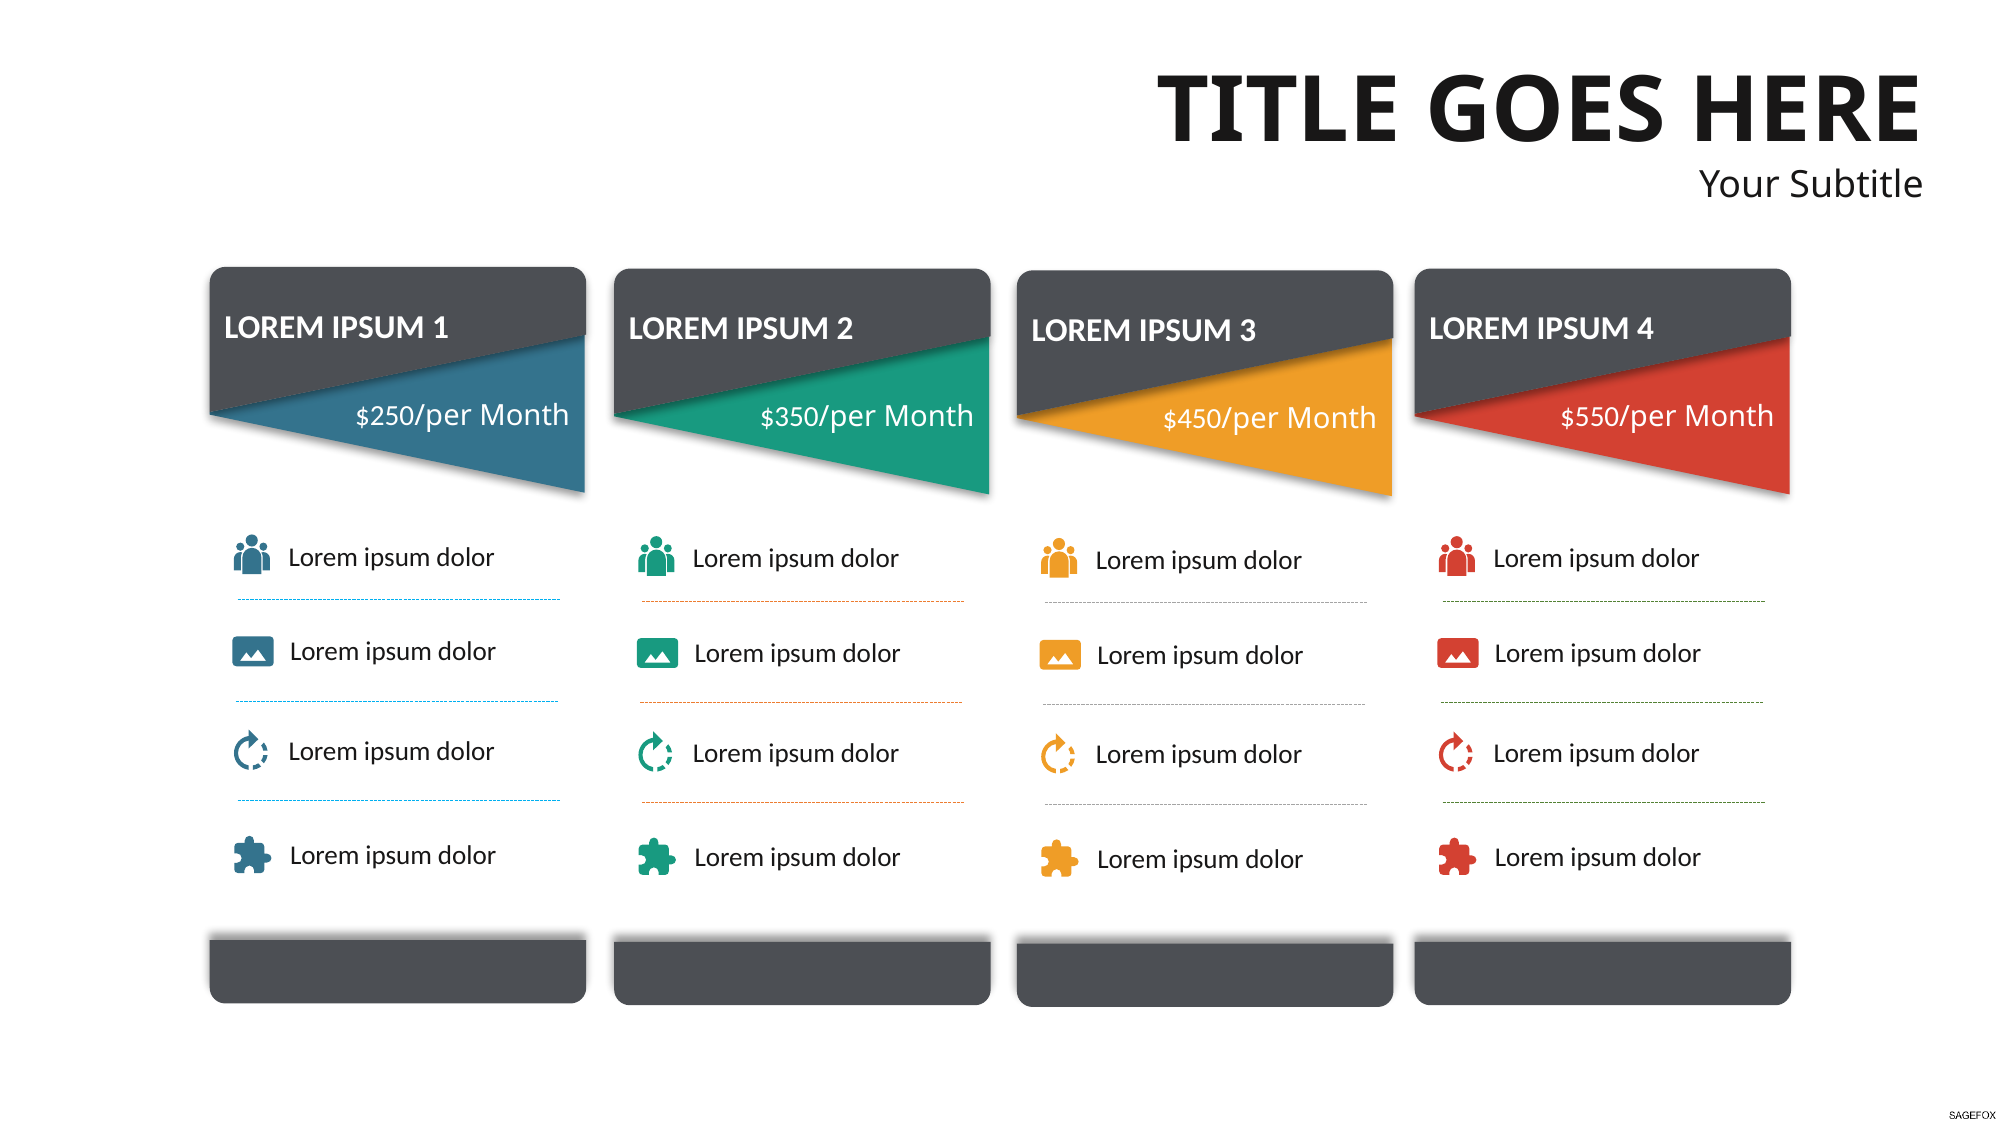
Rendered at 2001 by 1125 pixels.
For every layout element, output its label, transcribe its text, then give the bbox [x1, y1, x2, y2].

text_box $550/per Month [1528, 414, 1790, 440]
text_box [208, 427, 586, 929]
text_box [252, 763, 262, 770]
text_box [1414, 268, 1792, 414]
text_box [1438, 536, 1475, 576]
text_box [1060, 766, 1069, 774]
text_box [1466, 744, 1473, 753]
text_box [665, 756, 673, 766]
text_box [1439, 837, 1477, 875]
text_box [1037, 416, 1393, 498]
text_box [232, 636, 274, 667]
text_box [233, 534, 270, 575]
text_box $350/per Month [728, 414, 990, 440]
text_box Lorem ipsum dolor [1480, 832, 1792, 880]
text_box [1039, 639, 1081, 670]
text_box Lorem ipsum dolor [1082, 834, 1394, 882]
text_box [1437, 638, 1479, 668]
text_box [1068, 758, 1075, 767]
picture [1925, 1102, 2000, 1123]
text_box [1041, 839, 1079, 877]
text_box Lorem ipsum dolor [1480, 627, 1792, 676]
text_box [636, 638, 679, 668]
text_box Lorem ipsum dolor [1081, 535, 1392, 583]
text_box [1413, 940, 1793, 1007]
text_box Lorem ipsum dolor [273, 531, 585, 579]
text_box Lorem ipsum dolor [273, 725, 585, 773]
text_box [657, 765, 666, 772]
text_box [1015, 429, 1393, 932]
text_box Lorem ipsum dolor [1478, 533, 1790, 581]
text_box [233, 729, 259, 770]
text_box [225, 412, 586, 494]
text_box [208, 939, 588, 1005]
text_box $450/per Month [1131, 416, 1392, 442]
text_box [1068, 746, 1075, 755]
text_box [638, 731, 663, 772]
text_box [638, 536, 675, 576]
text_box [234, 835, 272, 874]
text_box [1435, 414, 1791, 496]
text_box [1041, 733, 1066, 774]
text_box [614, 268, 991, 414]
text_box Lorem ipsum dolor [679, 832, 991, 880]
text_box Lorem ipsum dolor [275, 830, 587, 878]
text_box [638, 837, 676, 875]
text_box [1016, 270, 1394, 416]
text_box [209, 266, 587, 412]
text_box Lorem ipsum dolor [678, 727, 990, 775]
text_box Lorem ipsum dolor [1081, 729, 1392, 777]
text_box [665, 744, 673, 753]
text_box Lorem ipsum dolor [678, 533, 990, 581]
text_box Lorem ipsum dolor [1082, 629, 1394, 677]
text_box [1041, 537, 1078, 578]
text_box [1413, 428, 1791, 931]
text_box [261, 742, 268, 751]
text_box [1438, 731, 1464, 772]
text_box Lorem ipsum dolor [679, 627, 991, 676]
text_box $250/per Month [323, 412, 585, 439]
text_box [613, 940, 992, 1007]
text_box [1015, 942, 1395, 1008]
text_box [1457, 765, 1467, 772]
text_box Lorem ipsum dolor [275, 626, 587, 674]
text_box [1466, 756, 1473, 766]
text_box [634, 414, 991, 496]
text_box [613, 428, 991, 930]
text_box Lorem ipsum dolor [1478, 727, 1790, 775]
text_box TITLE GOES HERE Your Subtitle [1035, 42, 1939, 212]
text_box [261, 755, 268, 764]
